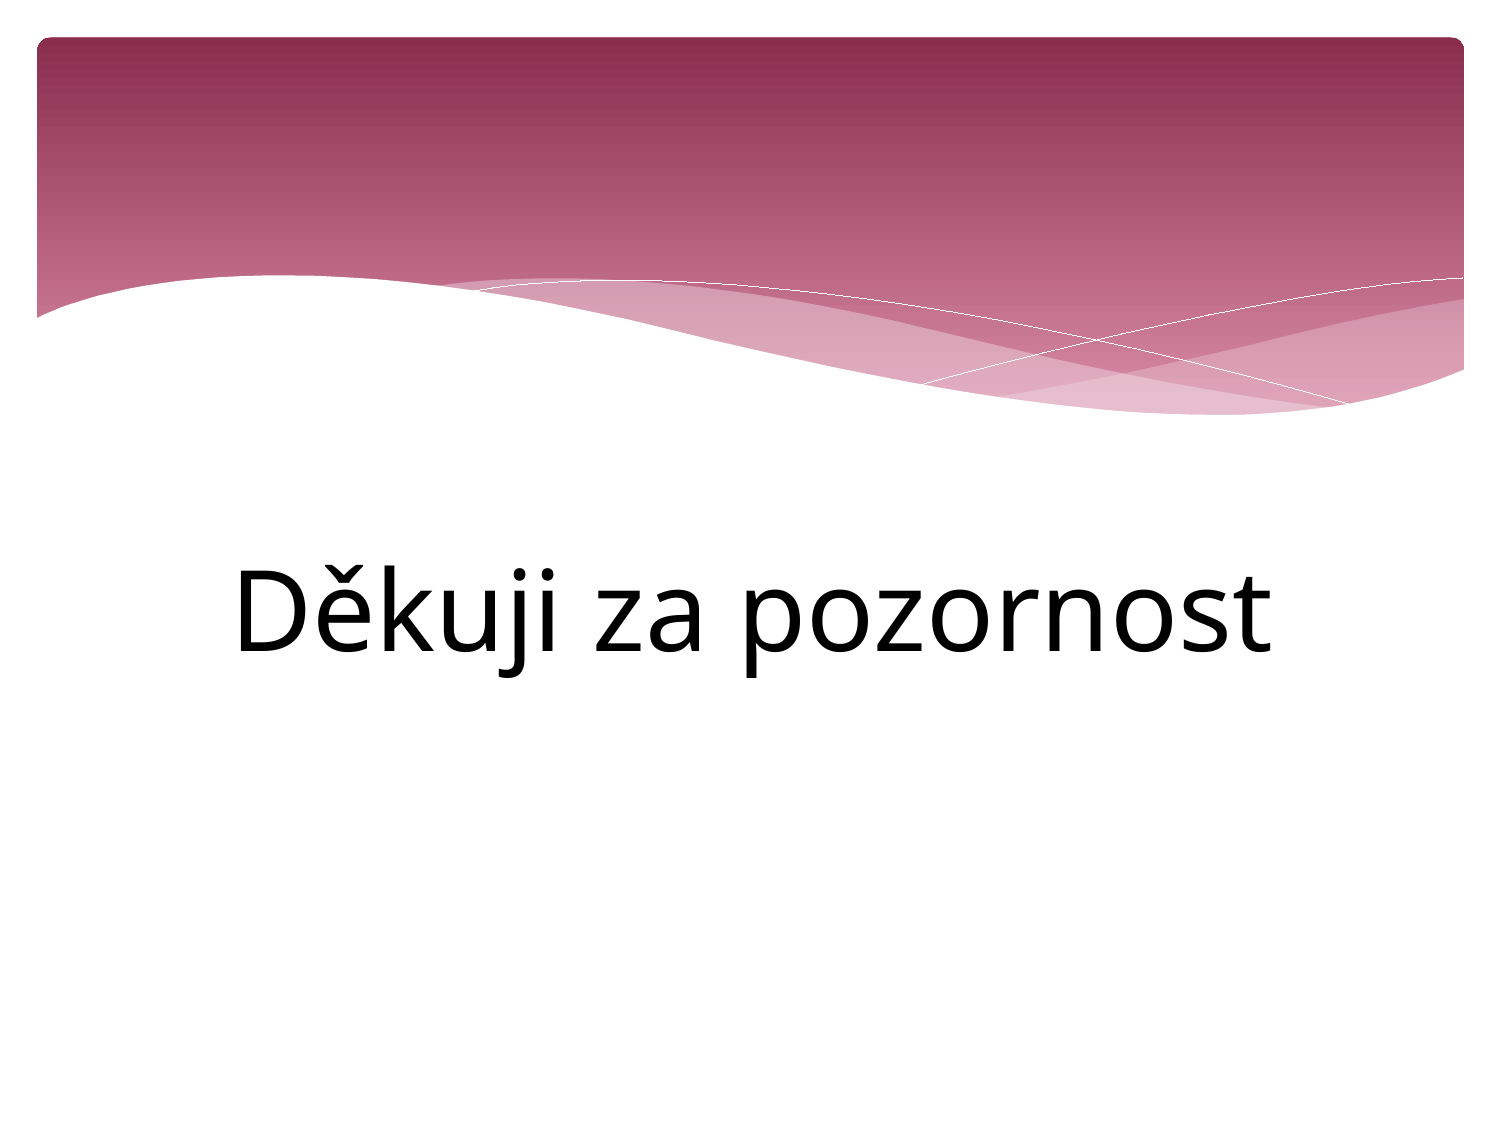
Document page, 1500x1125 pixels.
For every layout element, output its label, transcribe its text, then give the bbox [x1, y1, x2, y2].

title Děkuji za pozornost [76, 503, 1427, 709]
